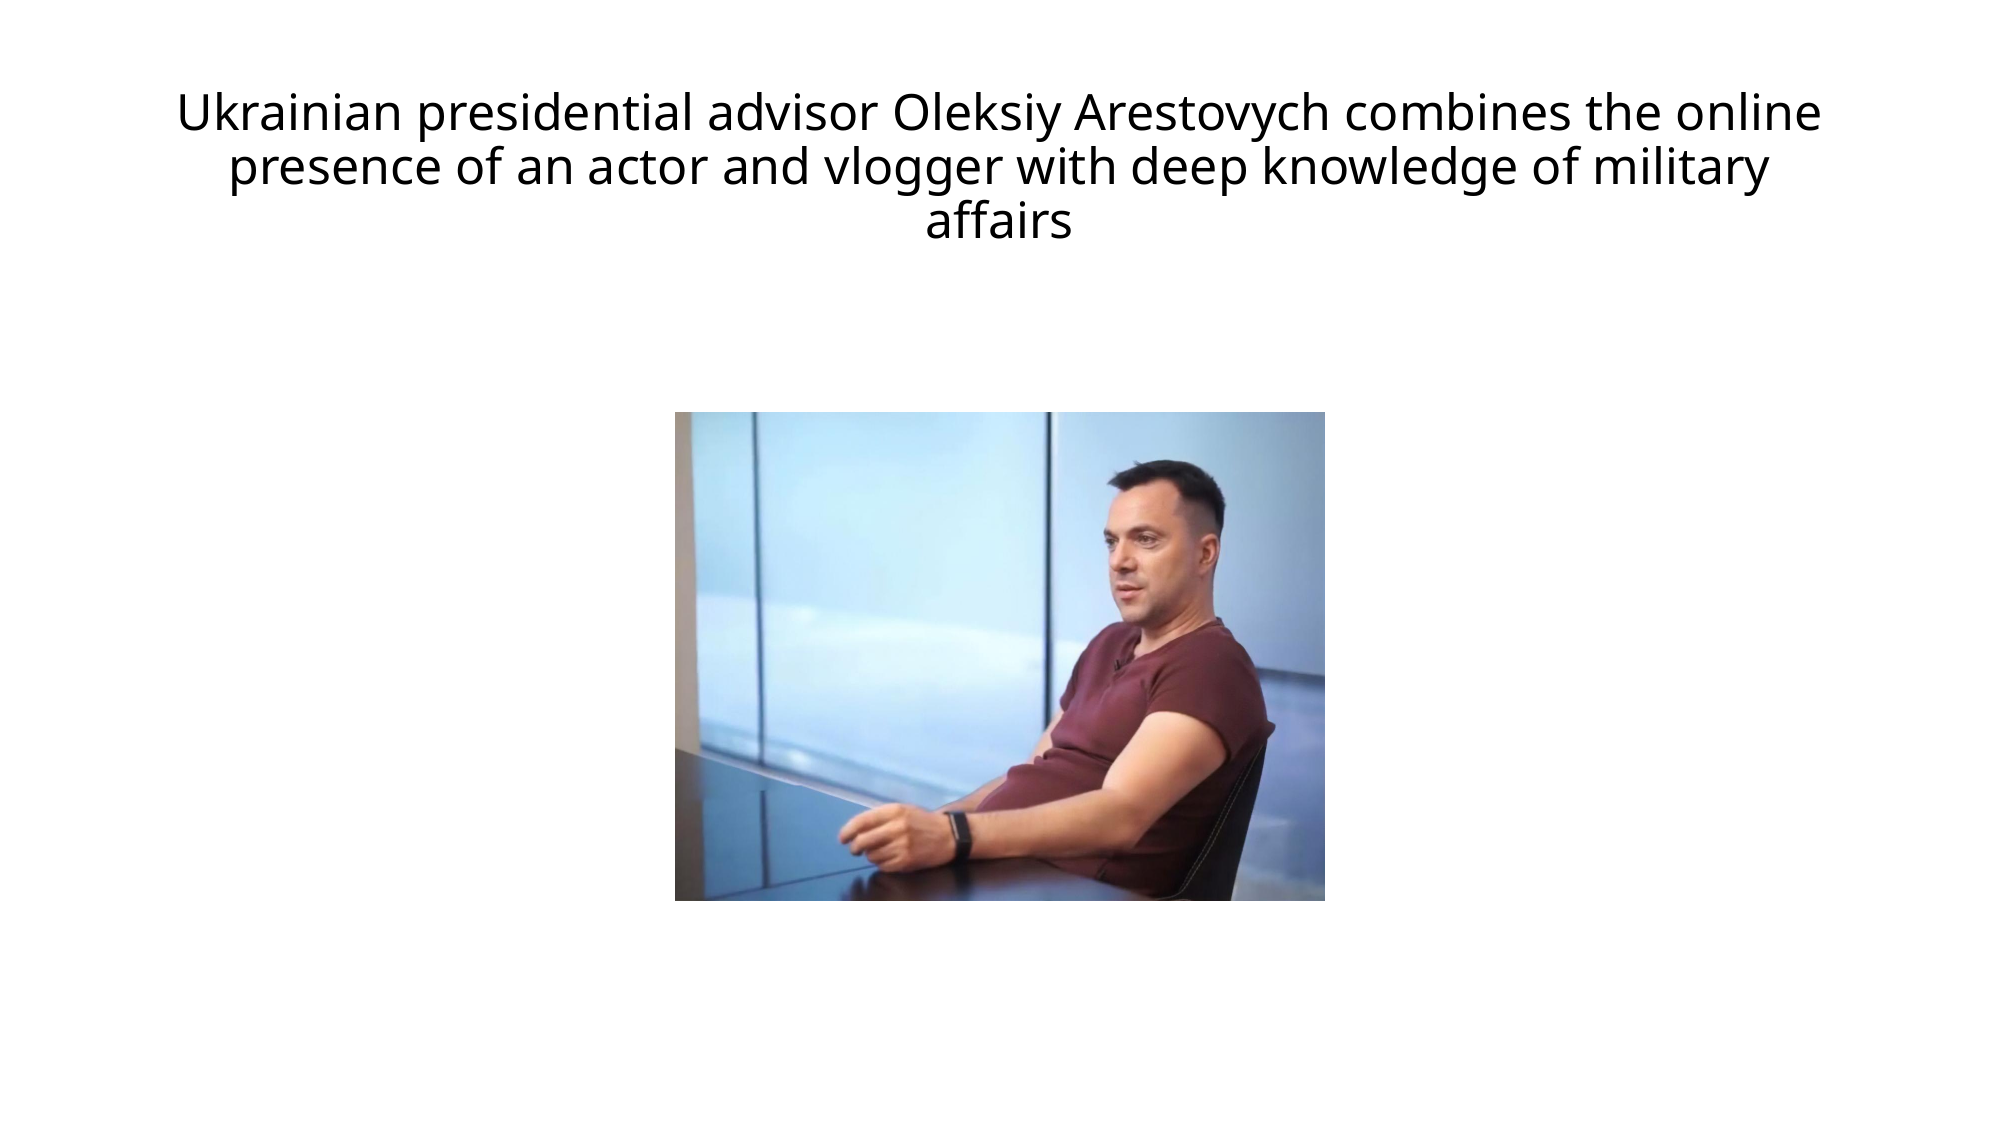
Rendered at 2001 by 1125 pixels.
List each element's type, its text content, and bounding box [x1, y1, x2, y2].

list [674, 412, 1325, 901]
title Ukrainian presidential advisor Oleksiy Arestovych combines the online presence of an actor and vlogger with deep knowledge of military affairs [137, 59, 1863, 278]
